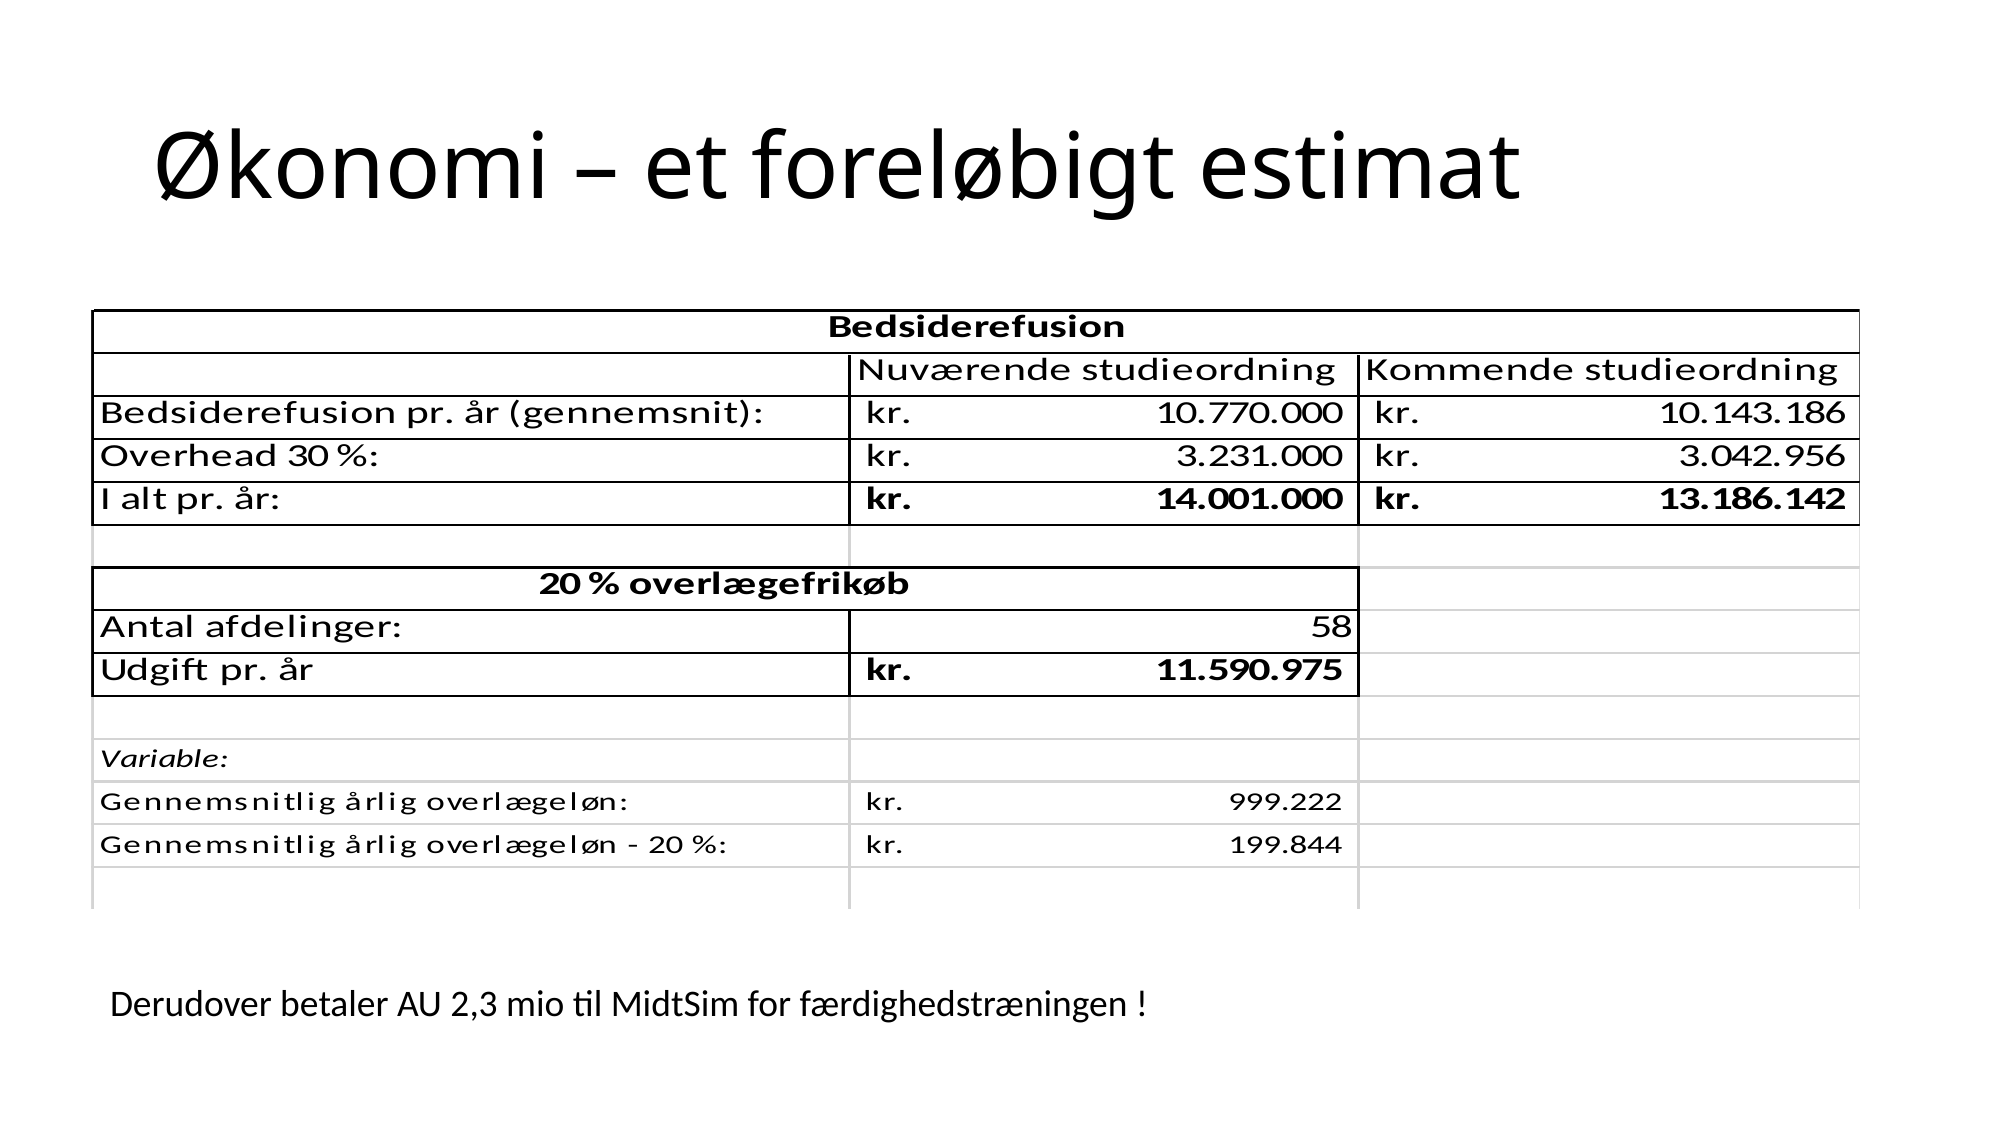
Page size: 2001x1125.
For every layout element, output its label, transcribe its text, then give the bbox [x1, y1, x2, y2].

text_box [514, 257, 2000, 318]
picture [91, 309, 1863, 912]
title Økonomi – et foreløbigt estimat [137, 59, 1863, 278]
text_box Derudover betaler AU 2,3 mio til MidtSim for færdighedstræningen ! [95, 971, 1174, 1032]
